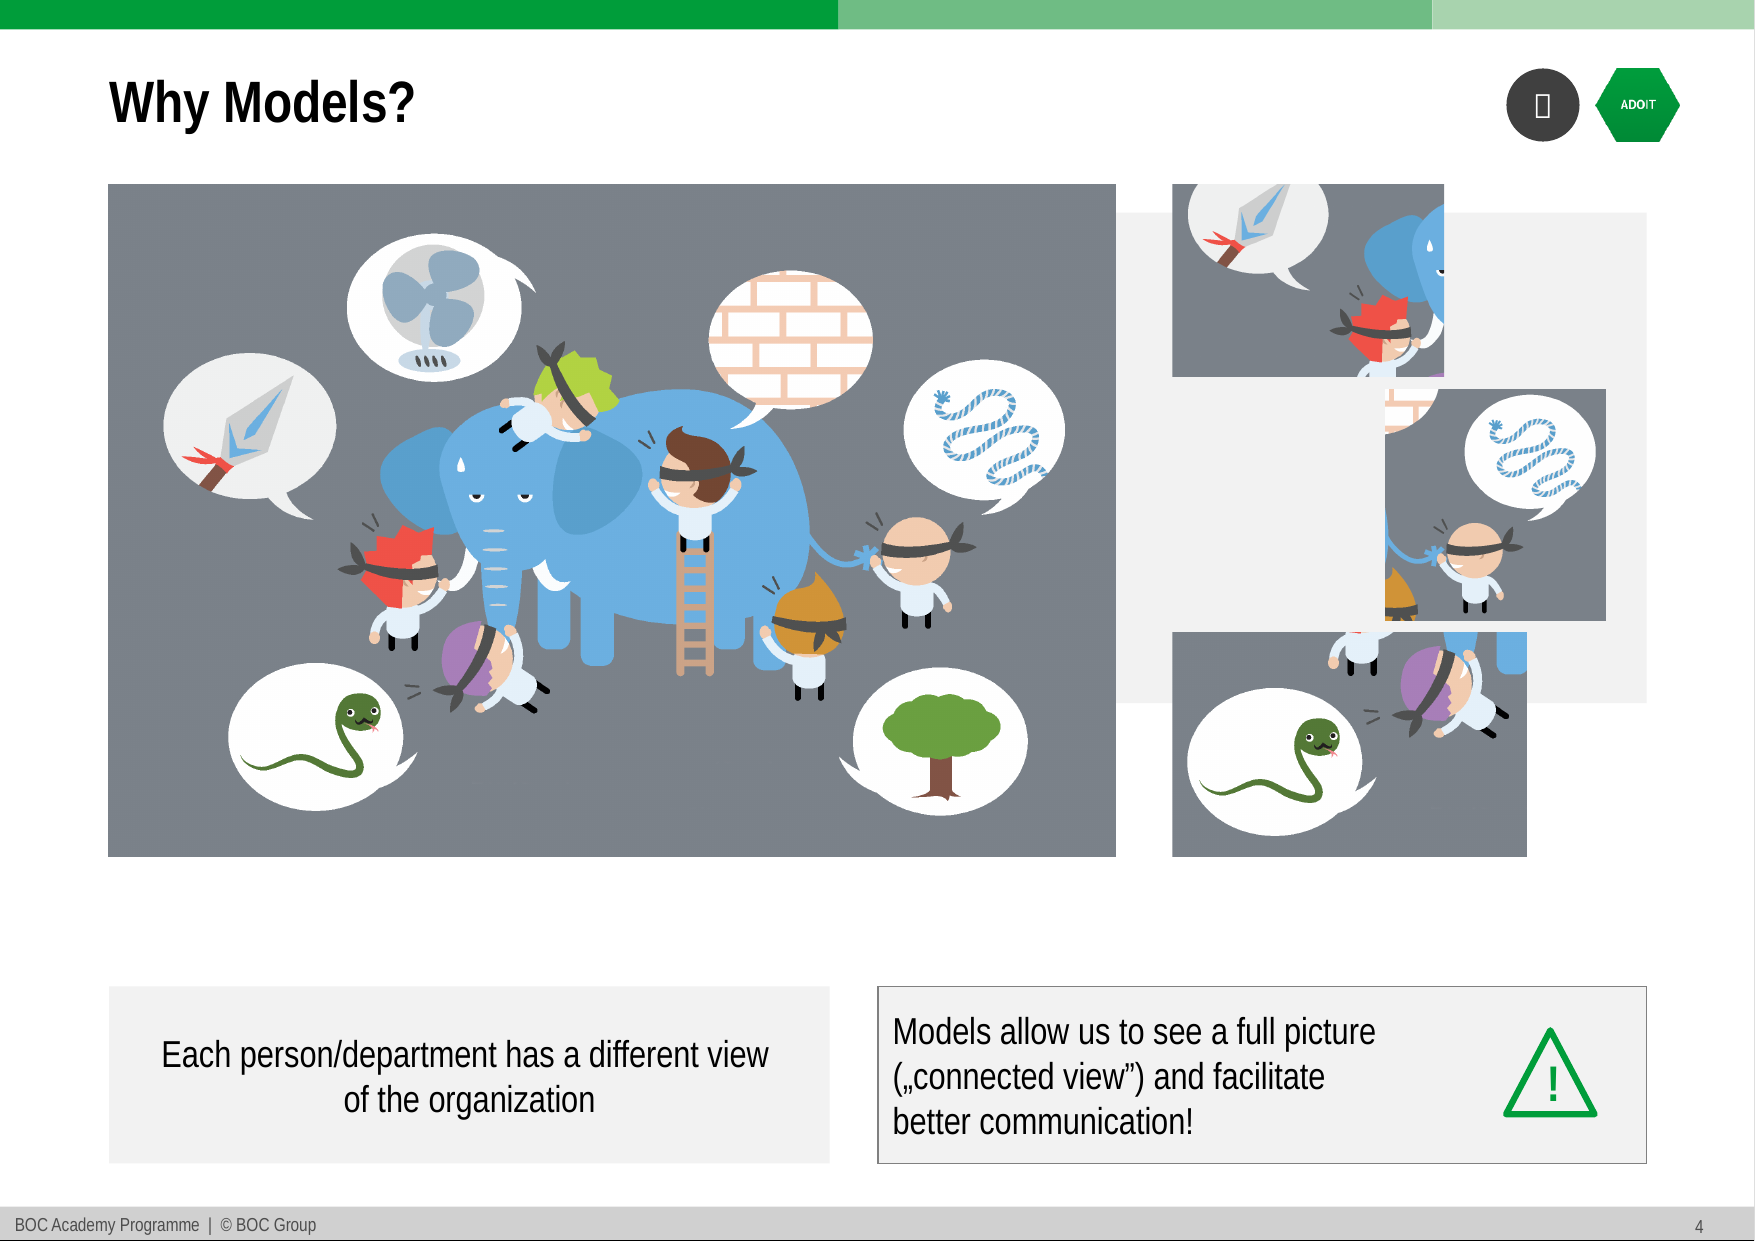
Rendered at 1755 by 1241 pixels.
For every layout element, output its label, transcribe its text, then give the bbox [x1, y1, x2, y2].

picture [108, 184, 1117, 857]
title Why Models? [109, 55, 1595, 156]
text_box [877, 986, 1647, 1164]
text_box Each person/department has a different view of the organization [109, 986, 830, 1164]
text_box [1121, 211, 1649, 705]
picture [1595, 68, 1680, 142]
picture [1384, 388, 1607, 621]
picture [1172, 631, 1528, 857]
picture [1172, 184, 1445, 377]
